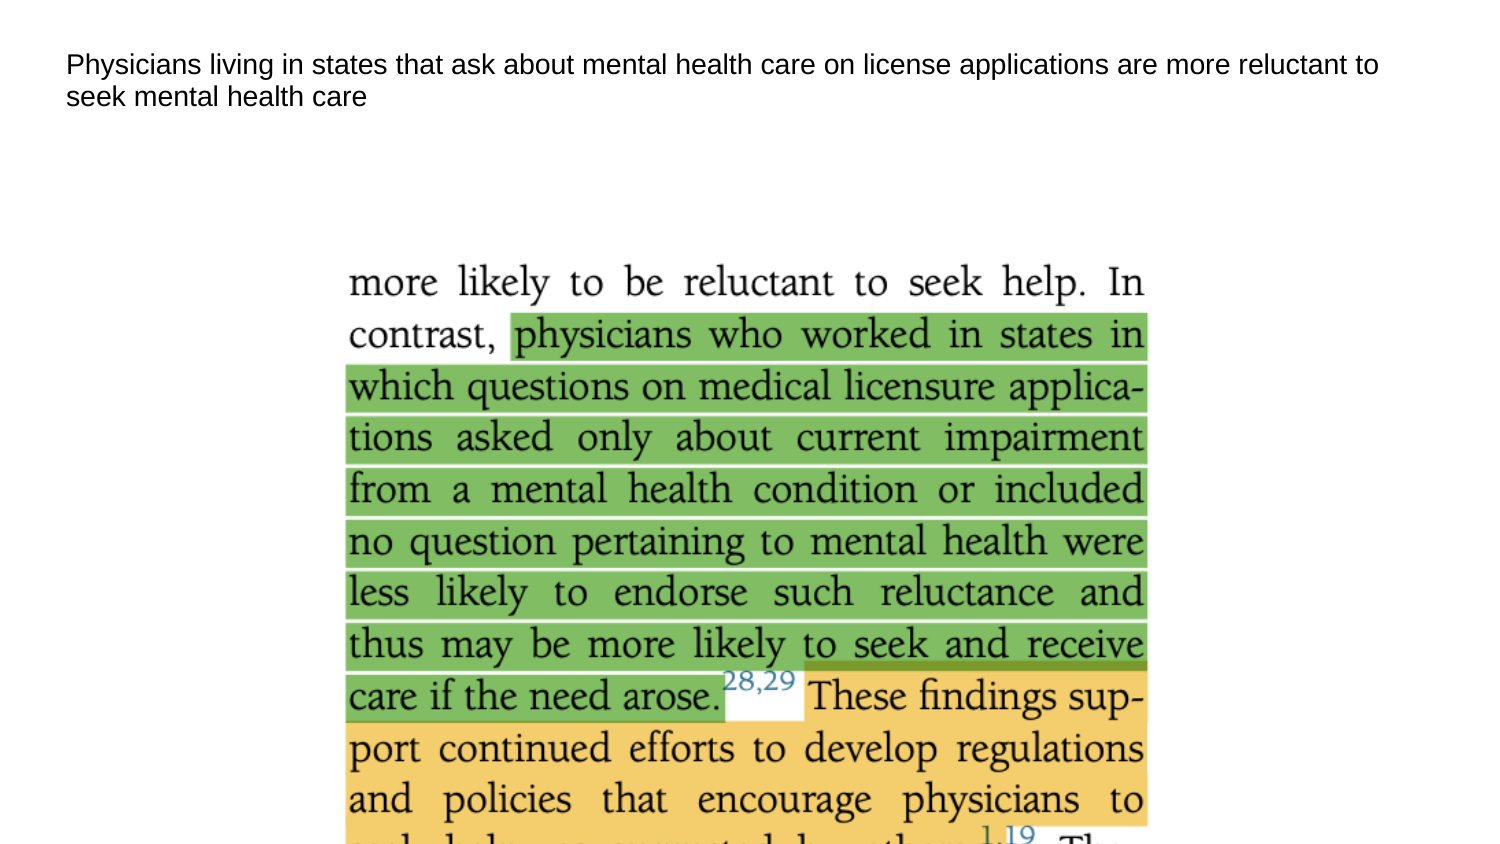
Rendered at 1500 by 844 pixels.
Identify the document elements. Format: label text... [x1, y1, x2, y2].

picture [336, 261, 1164, 844]
title Physicians living in states that ask about mental health care on license applications are more reluctant to seek mental health care [51, 33, 1449, 128]
